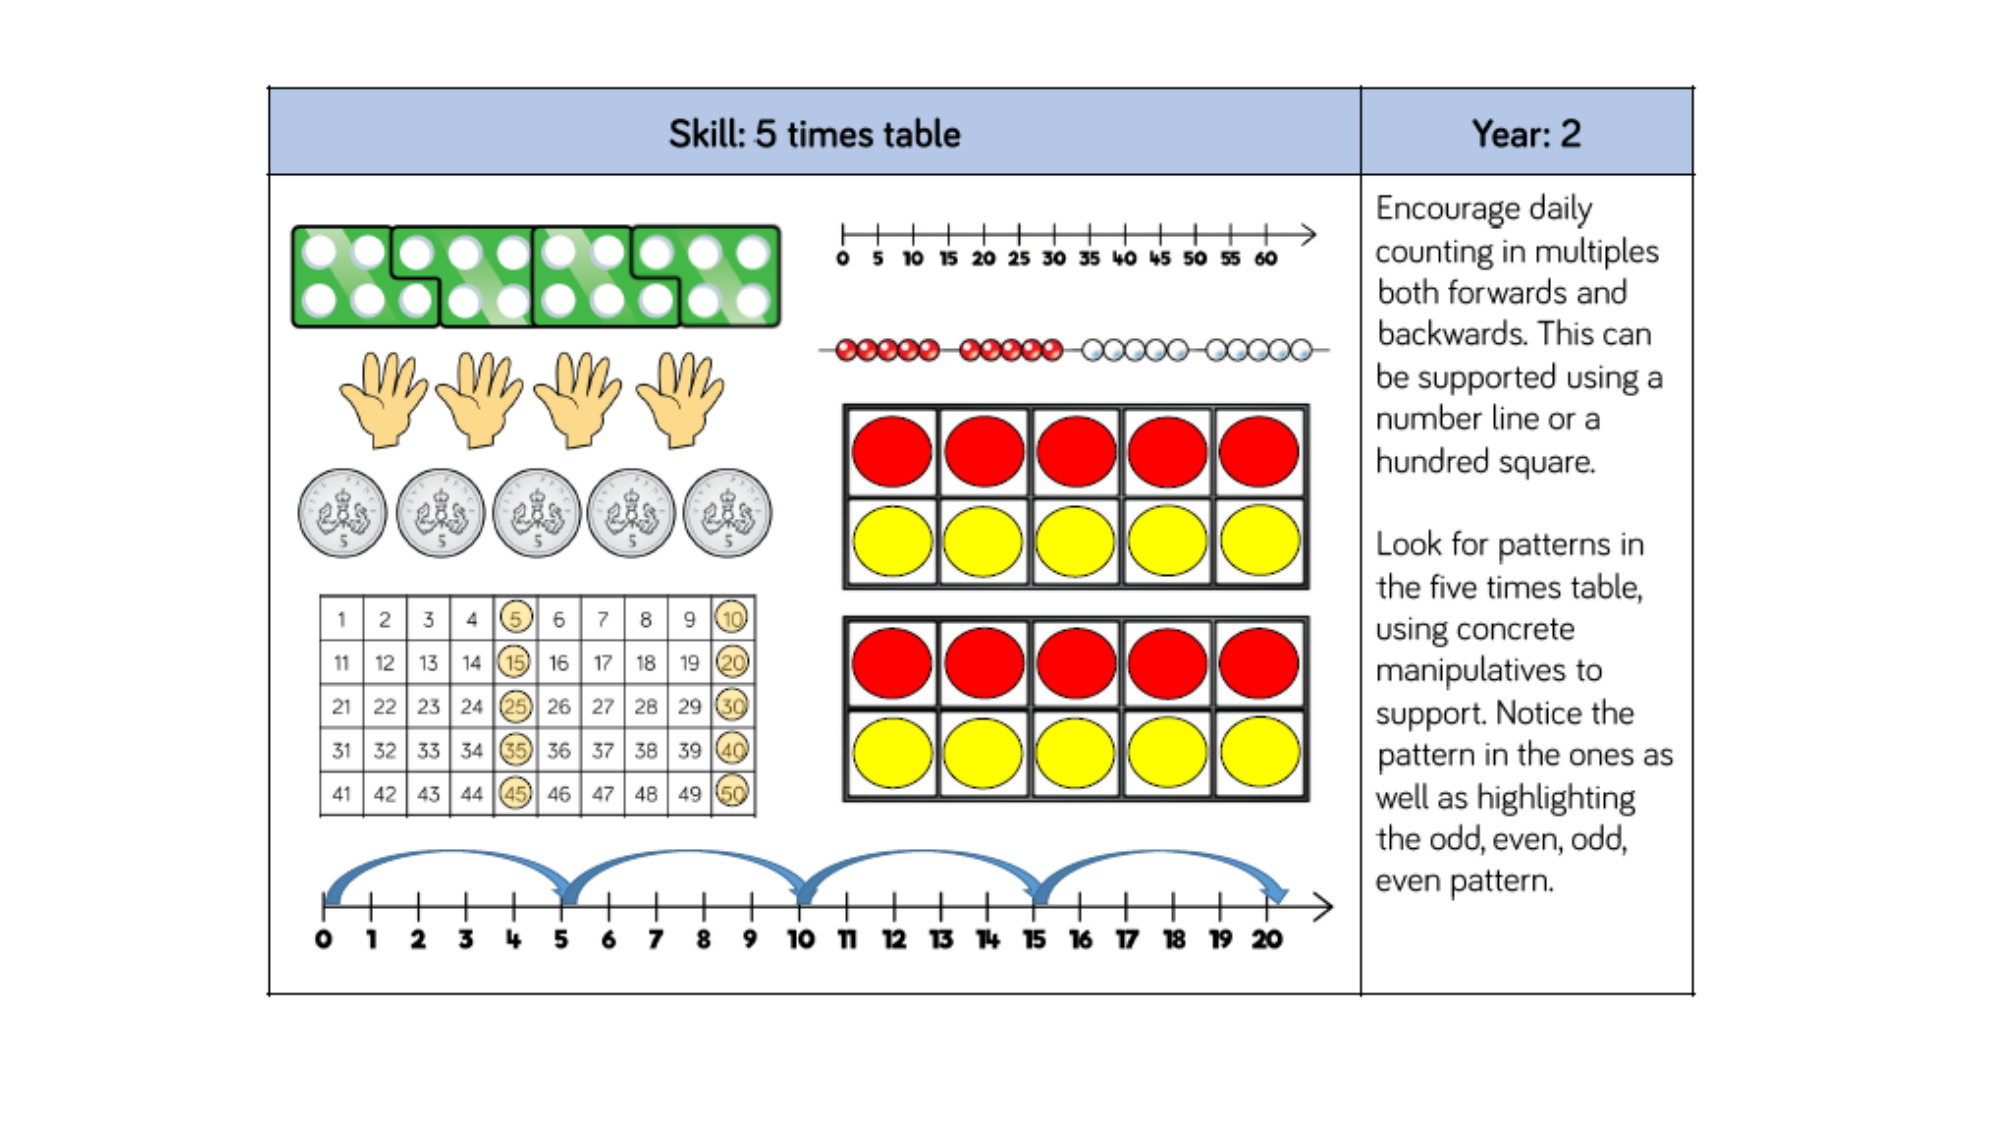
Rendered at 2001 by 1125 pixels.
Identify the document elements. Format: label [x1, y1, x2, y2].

picture [257, 66, 1712, 1017]
